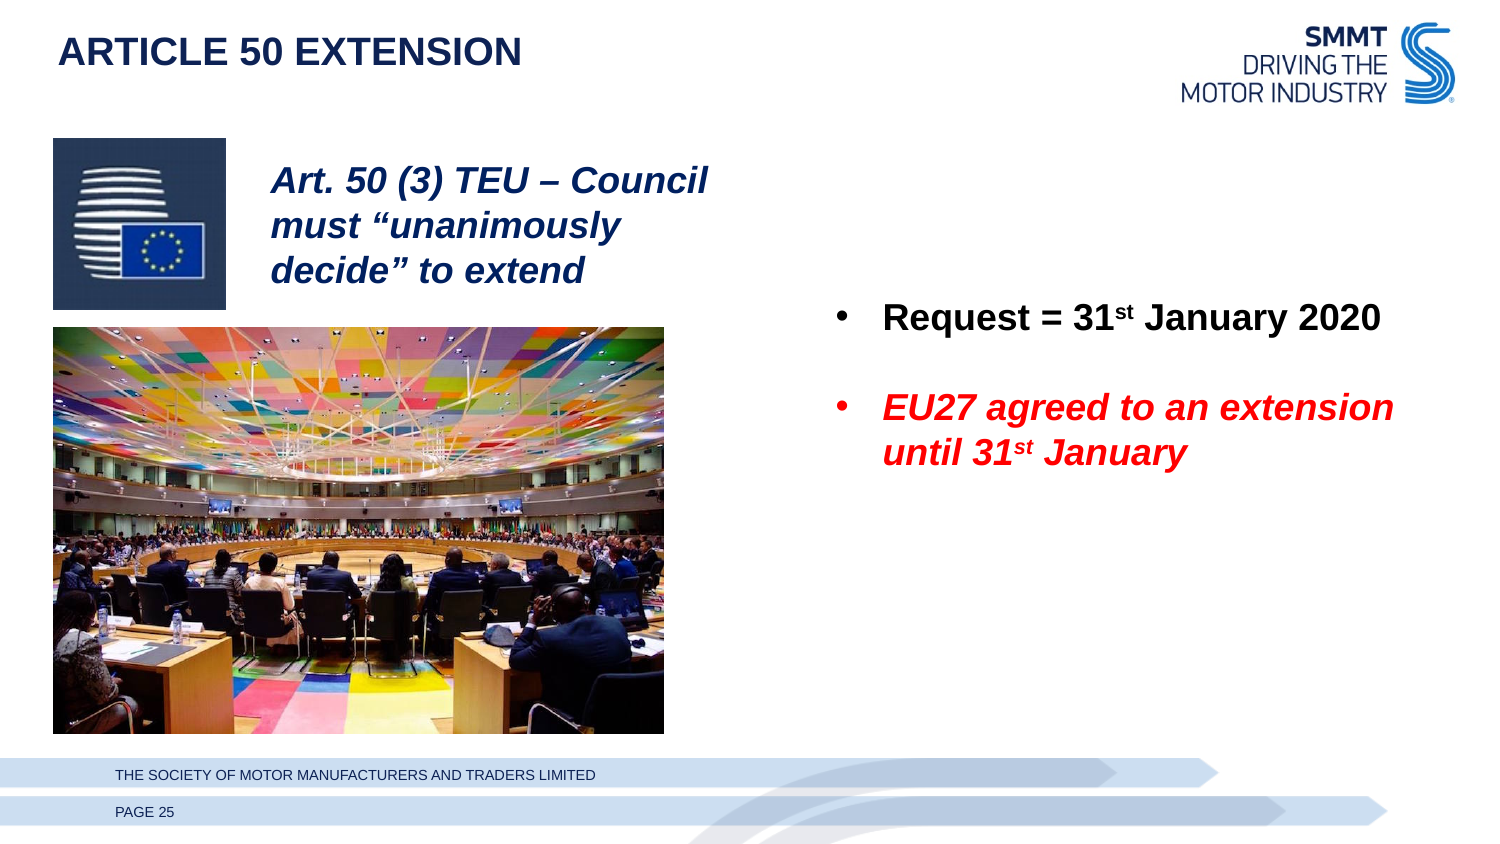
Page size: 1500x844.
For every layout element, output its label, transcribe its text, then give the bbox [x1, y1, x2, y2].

picture [53, 137, 226, 311]
picture [0, 758, 1388, 844]
list ARTICLE 50 EXTENSION [46, 20, 1325, 83]
picture [1175, 20, 1462, 106]
text_box Art. 50 (3) TEU – Council must “unanimously decide” to extend [255, 148, 764, 298]
text_box Request = 31st January 2020 EU27 agreed to an extension until 31st January [820, 285, 1424, 481]
text_box [52, 130, 1199, 237]
picture [52, 327, 664, 734]
